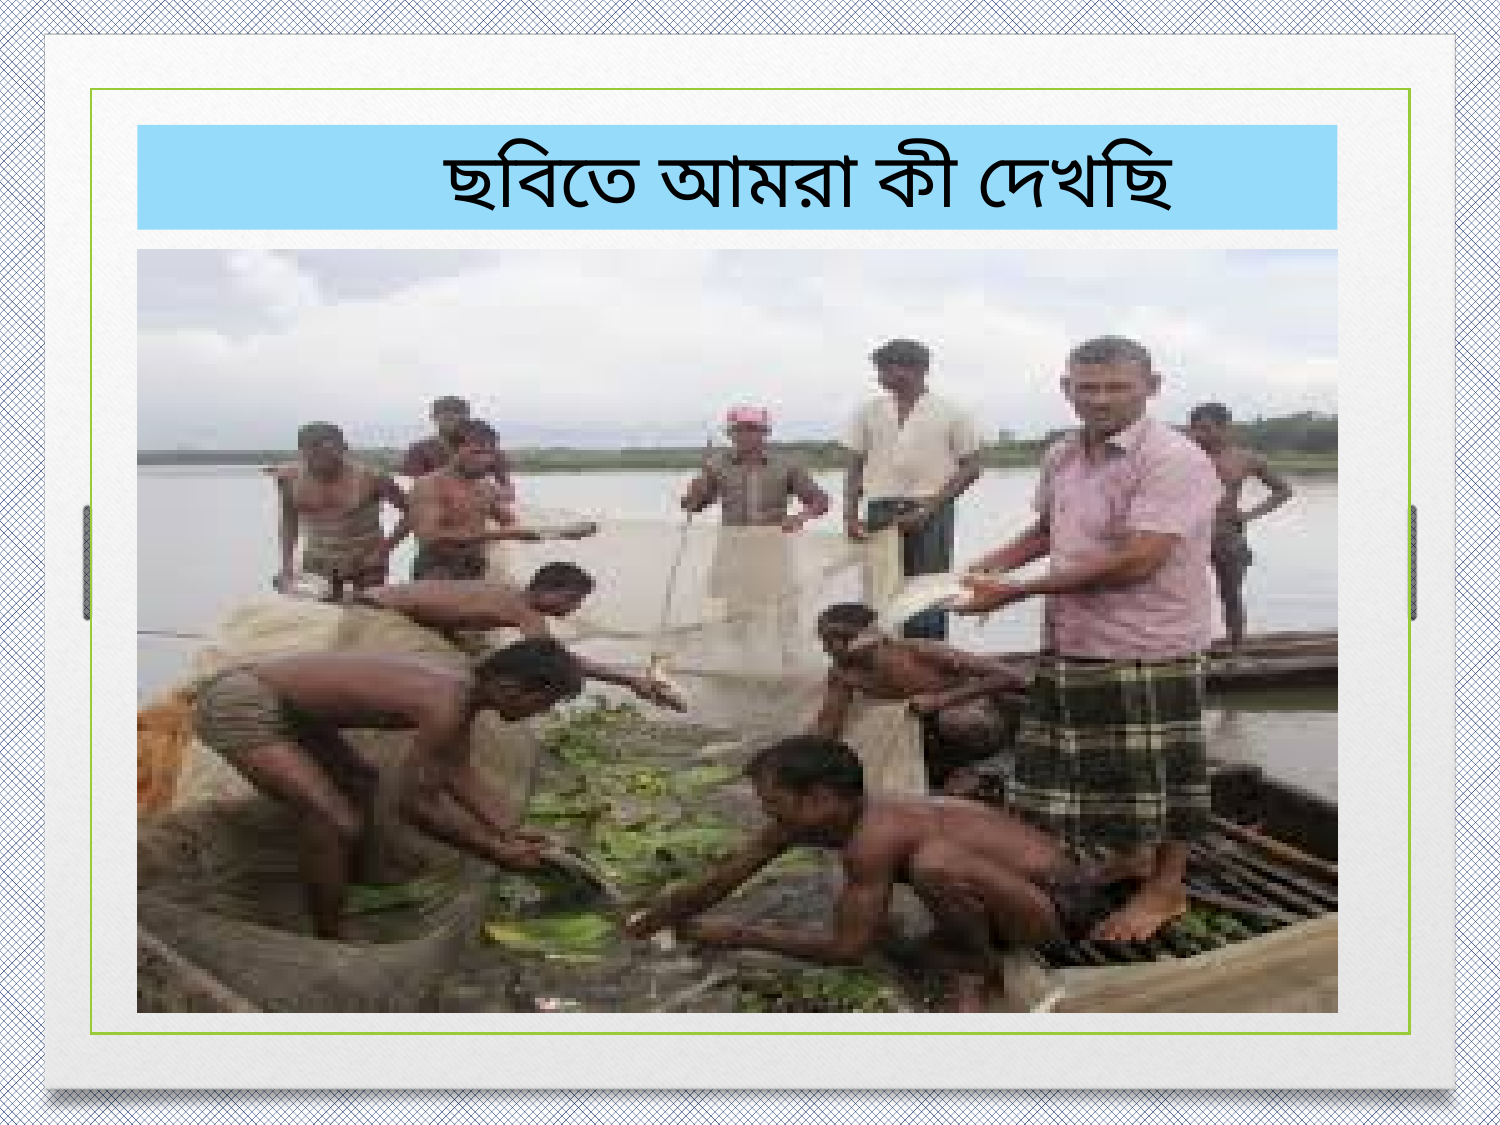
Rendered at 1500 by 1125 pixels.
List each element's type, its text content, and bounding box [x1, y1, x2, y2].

text_box ছবিতে আমরা কী দেখছি [137, 124, 1338, 230]
picture [0, 0, 1500, 1125]
